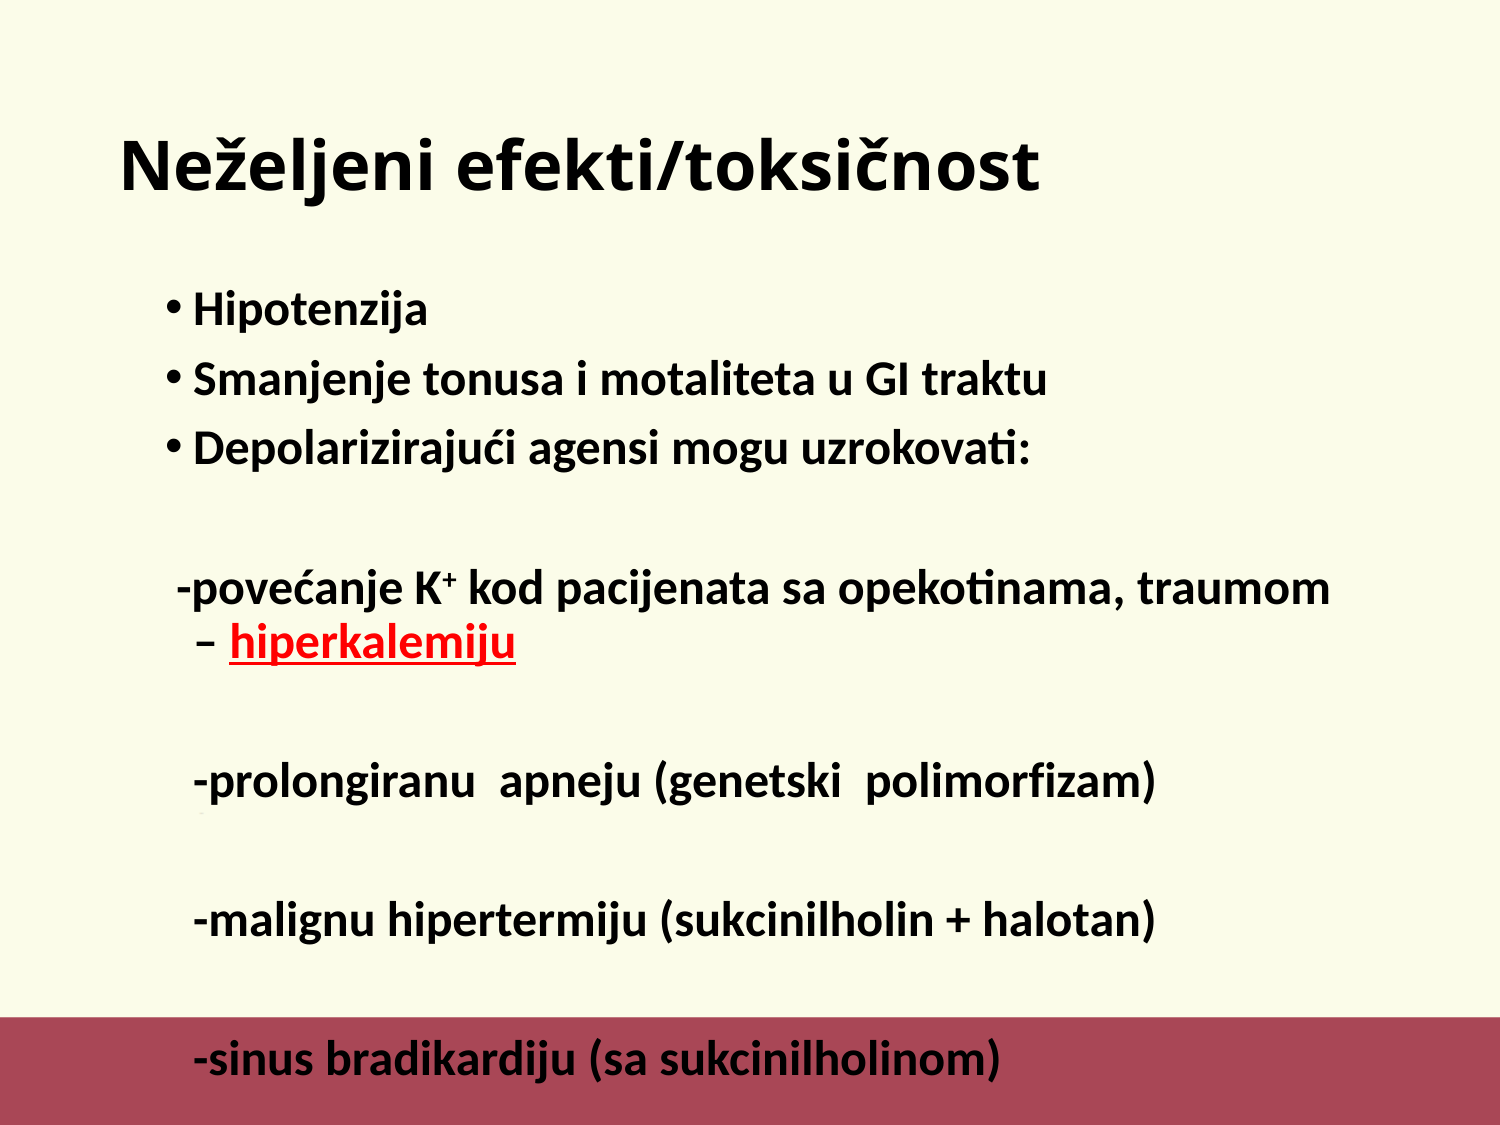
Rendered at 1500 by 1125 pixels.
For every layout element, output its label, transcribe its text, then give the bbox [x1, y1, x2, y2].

list Hipotenzija Smanjenje tonusa i motaliteta u GI traktu Depolarizirajući agensi mogu uzrokovati: -povećanje K+ kod pacijenata sa opekotinama, traumom – hiperkalemiju -prolongiranu apneju (genetski polimorfizam) -malignu hipertermiju (sukcinilholin + halotan) -sinus bradikardiju (sa sukcinilholinom) [150, 275, 1350, 1125]
title Neželjeni efekti/toksičnost [103, 59, 1397, 278]
